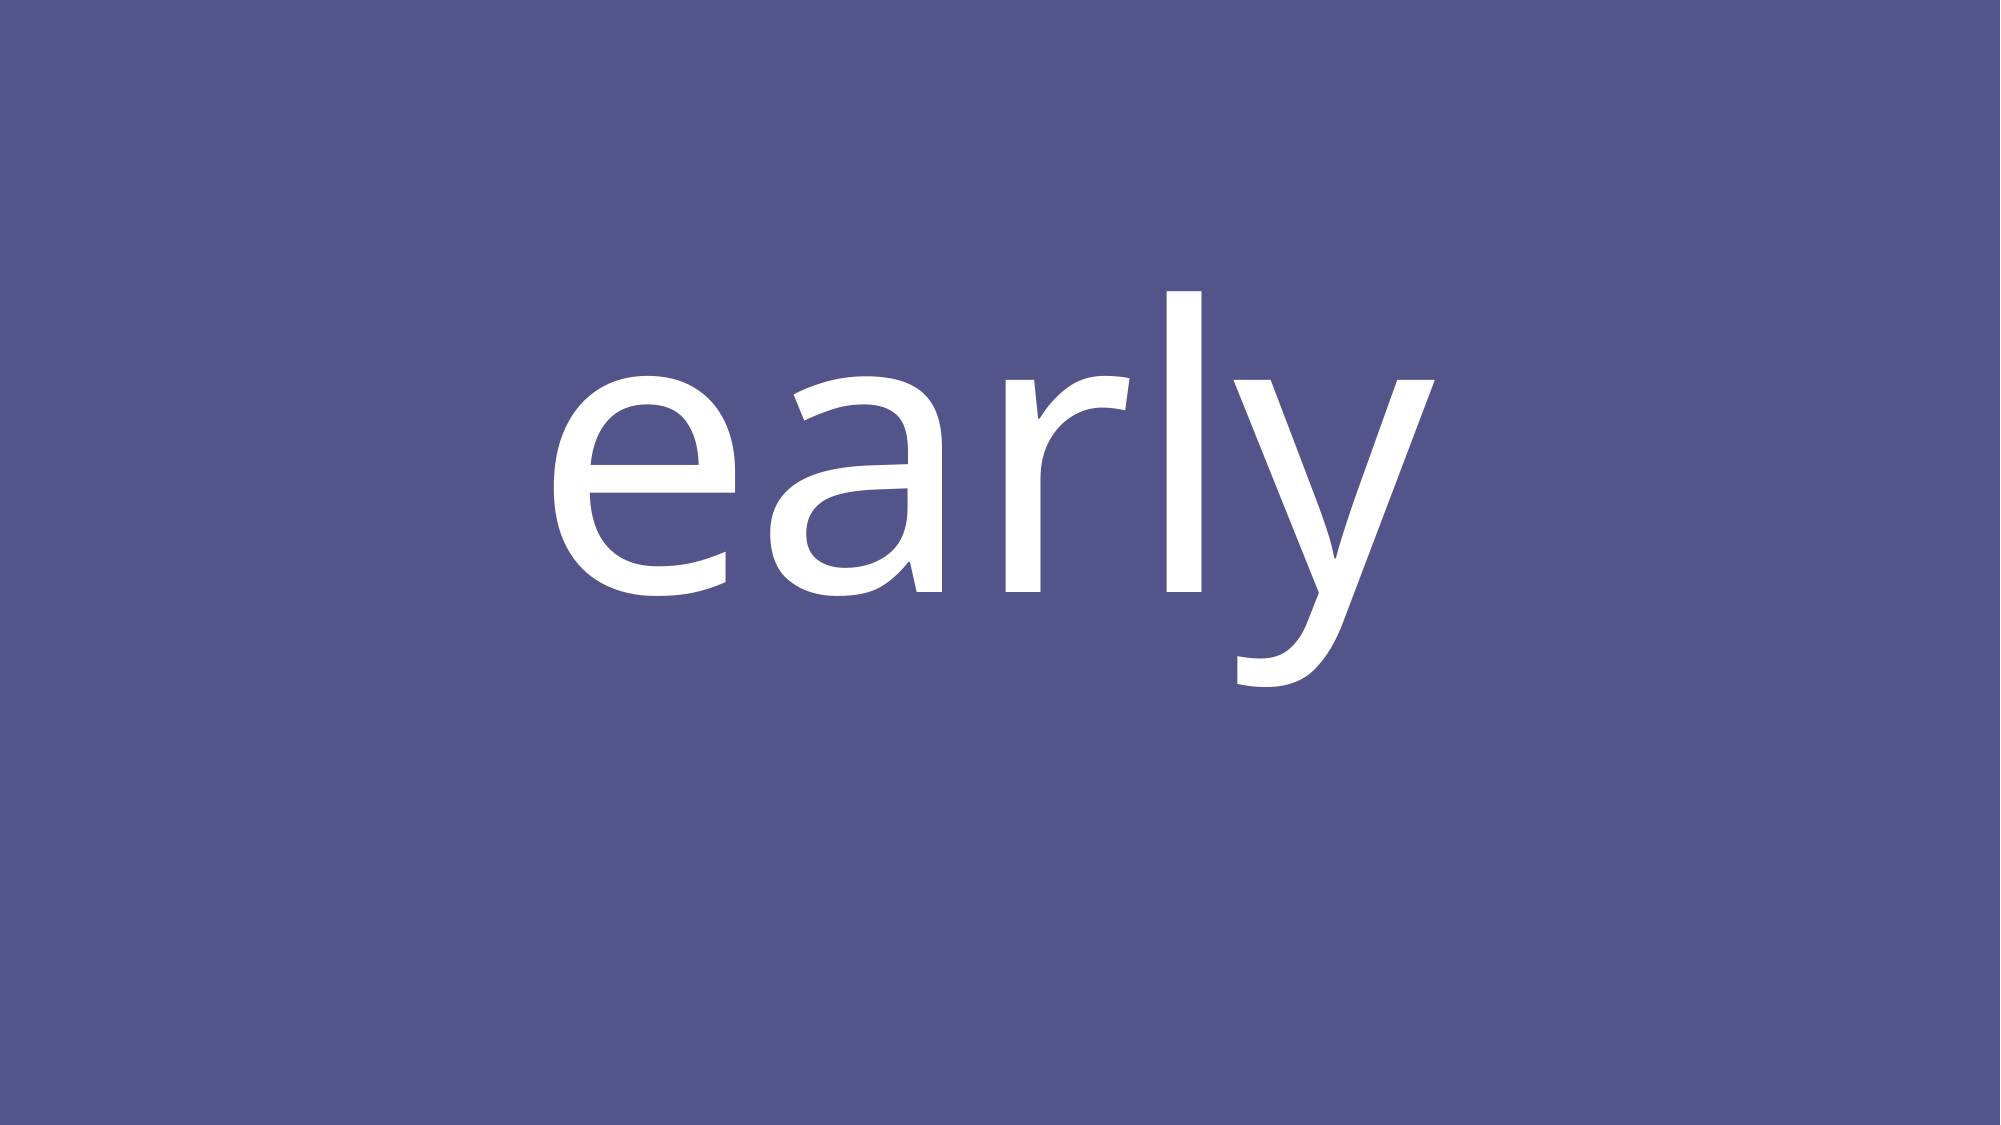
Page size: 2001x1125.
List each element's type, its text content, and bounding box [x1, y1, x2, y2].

title early [98, 126, 1868, 677]
